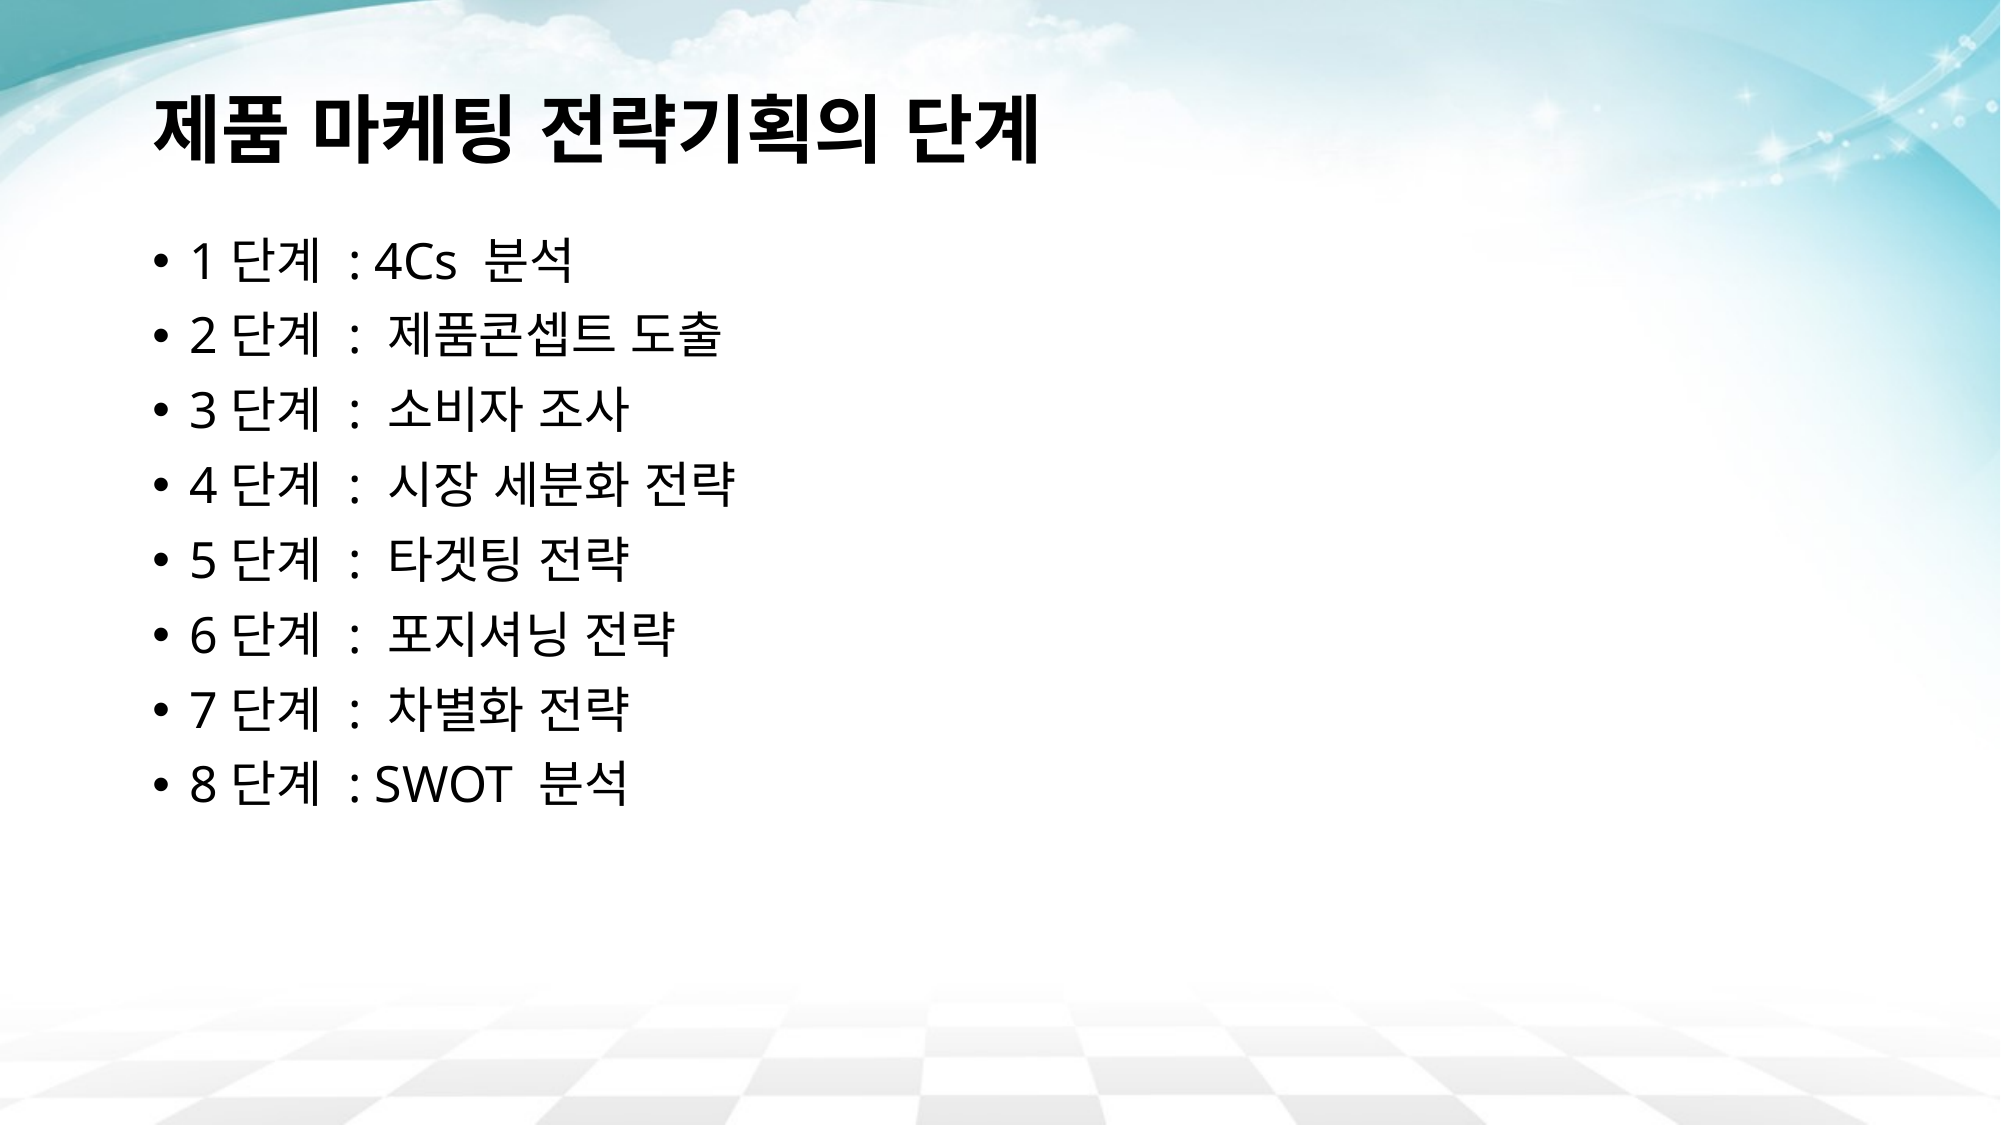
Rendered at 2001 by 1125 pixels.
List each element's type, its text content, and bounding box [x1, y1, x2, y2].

picture [0, 0, 2001, 1125]
list 1단계 : 4Cs 분석 2단계 : 제품콘셉트 도출 3단계 : 소비자 조사 4단계 : 시장 세분화 전략 5단계 : 타겟팅 전략 6단계 : 포지셔닝 전략 7단계 : 차별화 전략 8단계 : SWOT 분석 [137, 228, 1863, 1014]
title 제품 마케팅 전략기획의 단계 [137, 59, 1863, 208]
